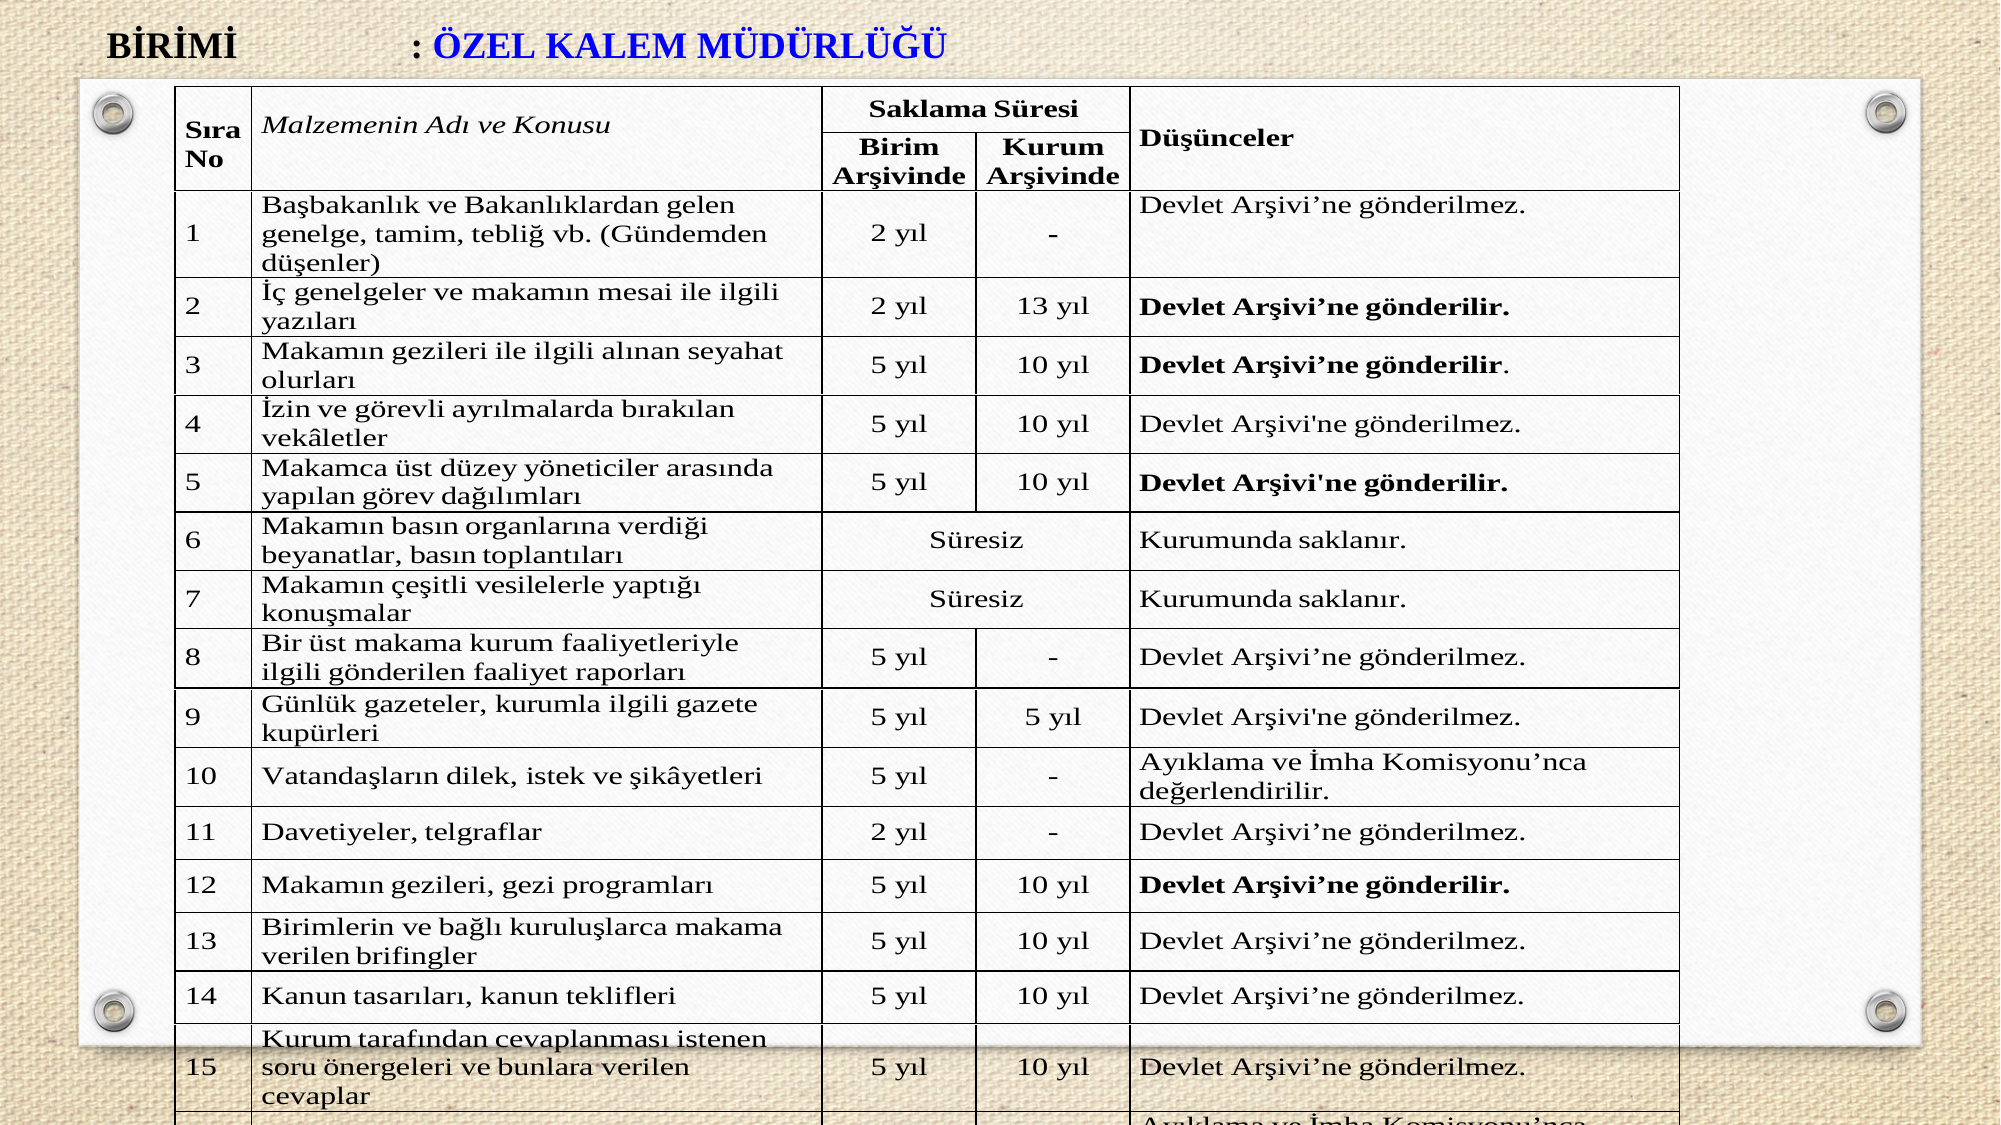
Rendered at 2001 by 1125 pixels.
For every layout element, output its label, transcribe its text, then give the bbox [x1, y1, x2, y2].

picture [0, 0, 2001, 1125]
text_box BİRİMİ : ÖZEL KALEM MÜDÜRLÜĞÜ [80, 13, 963, 74]
